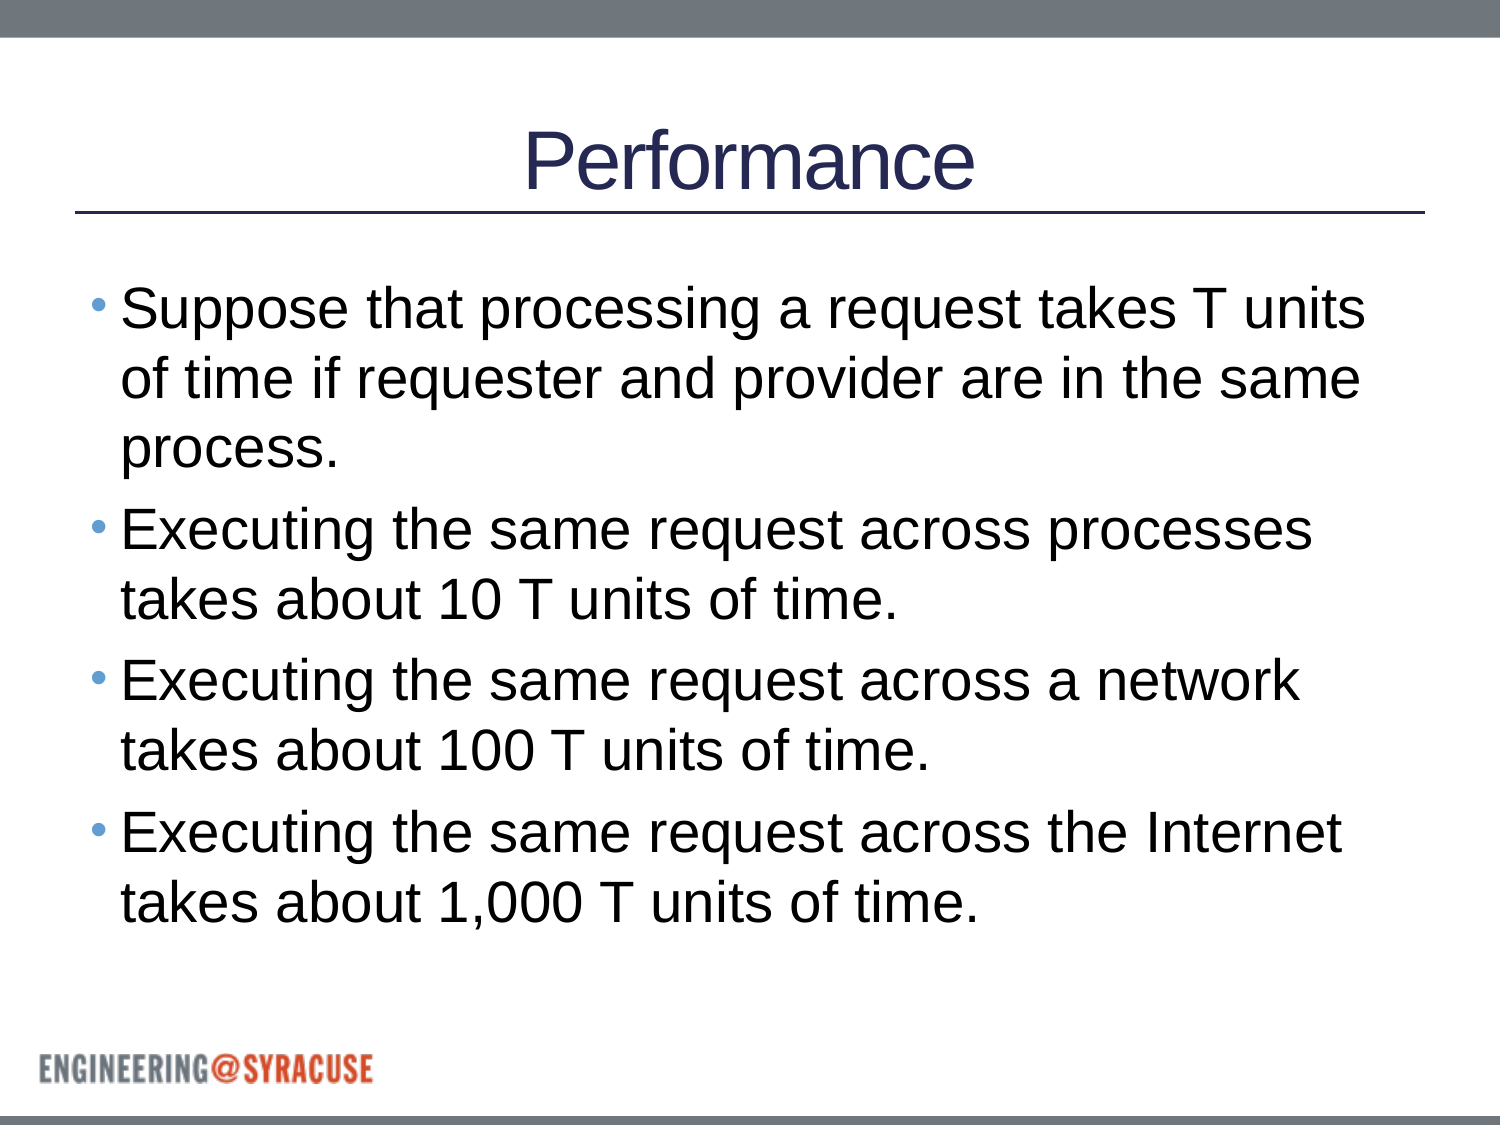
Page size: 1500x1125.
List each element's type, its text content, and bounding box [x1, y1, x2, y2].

title Performance [75, 75, 1425, 238]
list Suppose that processing a request takes T units of time if requester and provider are in the same process. Executing the same request across processes takes about 10 T units of time. Executing the same request across a network takes about 100 T units of time. Executing the same request across the Internet takes about 1,000 T units of time. [75, 262, 1425, 1063]
picture [39, 1053, 374, 1084]
